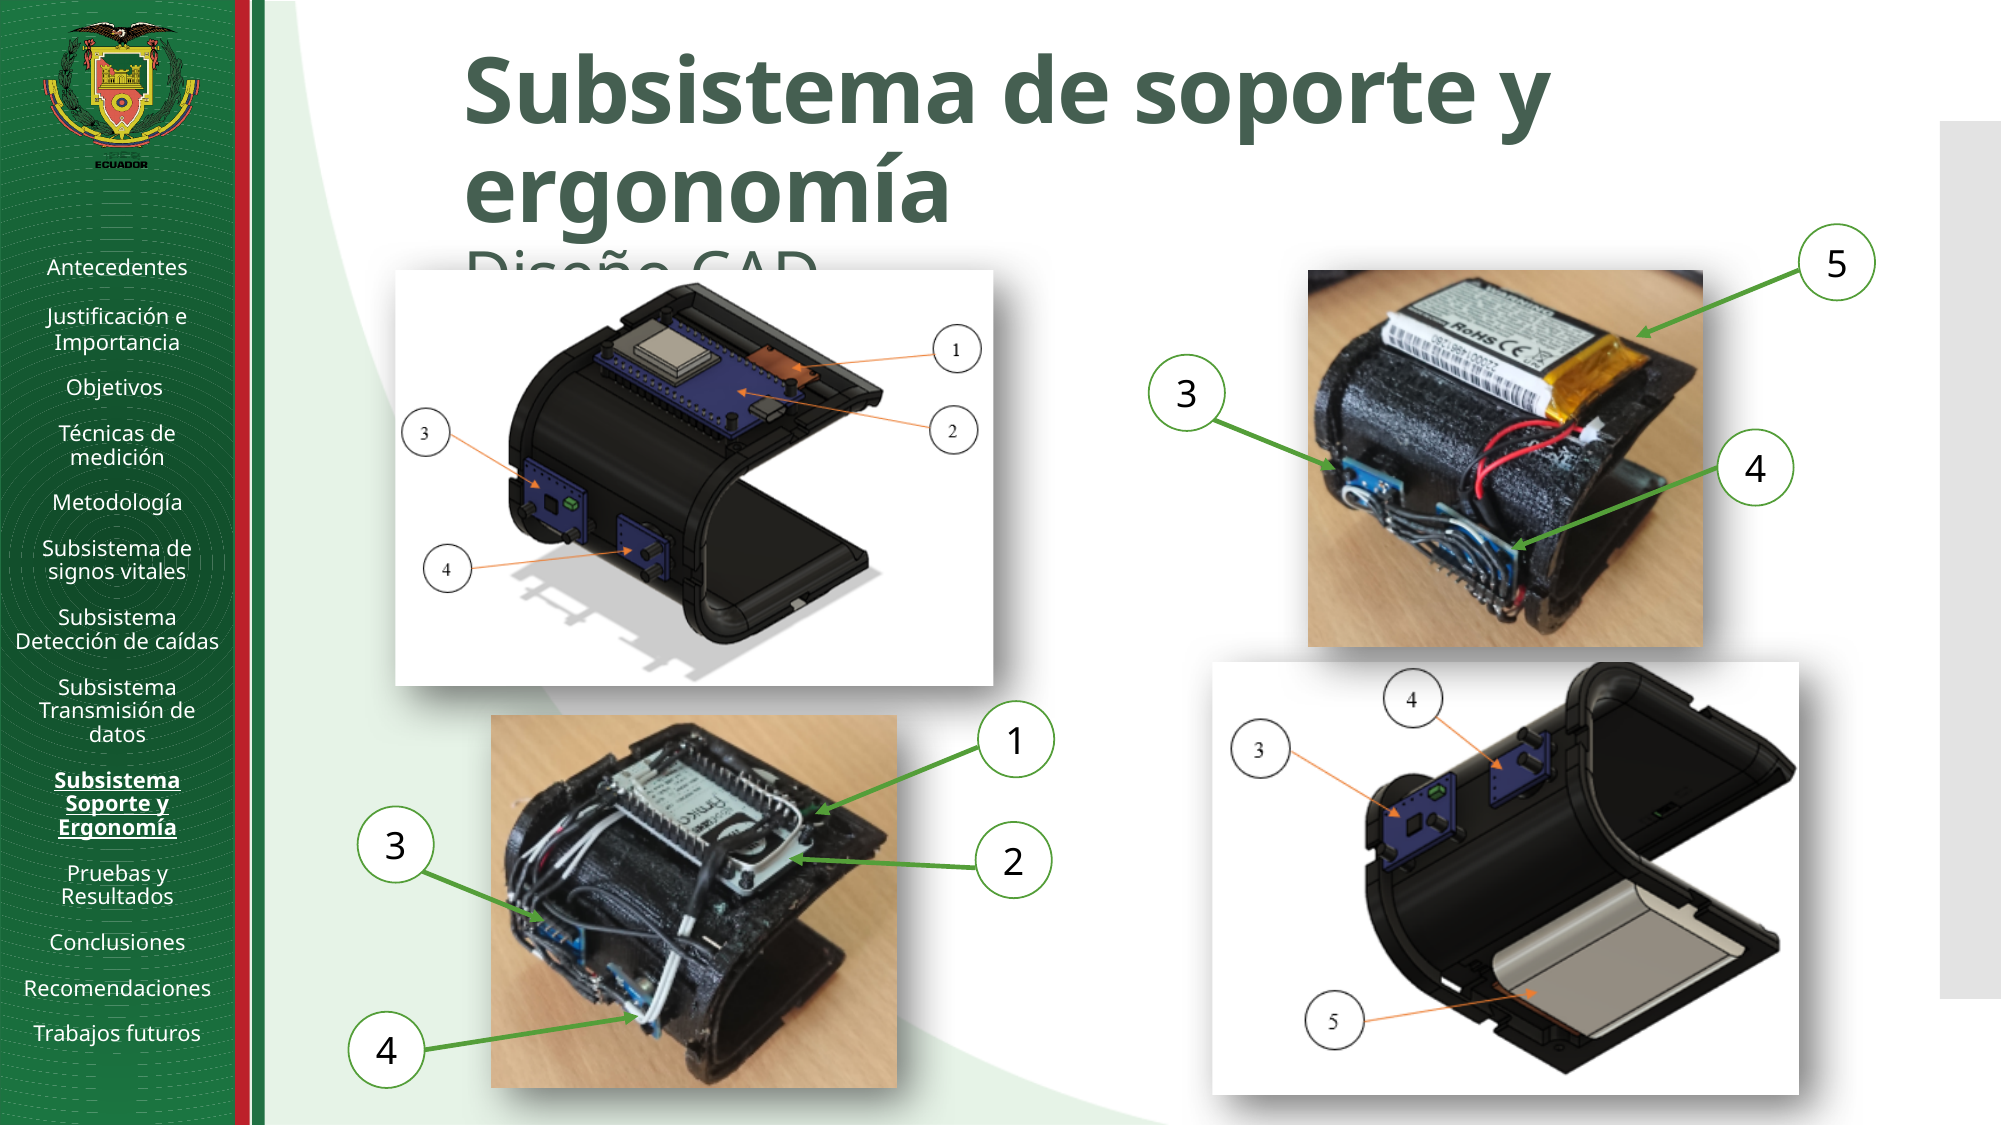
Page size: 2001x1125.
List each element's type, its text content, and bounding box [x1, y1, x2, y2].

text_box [1213, 419, 1337, 470]
picture [1212, 661, 1800, 1095]
picture [1308, 269, 1704, 647]
text_box 4 [1716, 428, 1795, 507]
text_box 3 [356, 805, 435, 884]
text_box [1635, 269, 1800, 338]
title Subsistema de soporte y ergonomía Diseño CAD [448, 68, 1862, 290]
text_box 5 [1797, 223, 1876, 302]
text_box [1510, 467, 1718, 550]
text_box 2 [974, 821, 1053, 900]
text_box 1 [977, 700, 1056, 779]
picture [265, 2, 1181, 1124]
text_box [788, 858, 976, 869]
picture [43, 22, 206, 168]
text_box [814, 746, 979, 815]
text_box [424, 1015, 639, 1050]
text_box 3 [1147, 353, 1226, 432]
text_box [422, 871, 545, 922]
text_box Antecedentes Justificación e Importancia Objetivos Técnicas de medición Metodología Subsistema de signos vitales Subsistema Detección de caídas Subsistema Transmisión de datos Subsistema Soporte y Ergonomía Pruebas y Resultados Conclusiones Recomendaciones Trabajos futuros [0, 246, 236, 1064]
text_box 4 [347, 1010, 426, 1089]
